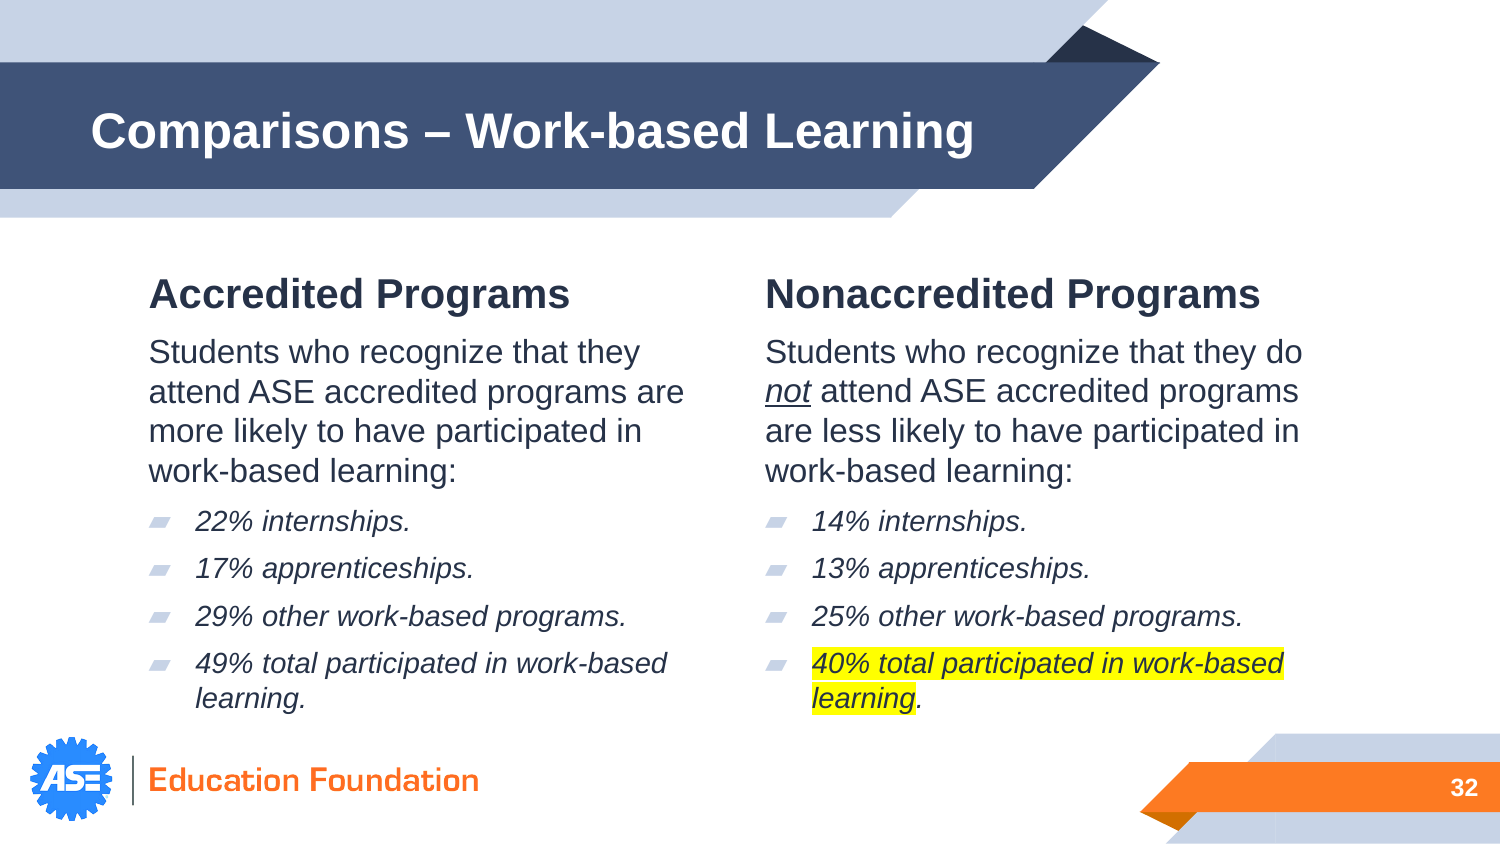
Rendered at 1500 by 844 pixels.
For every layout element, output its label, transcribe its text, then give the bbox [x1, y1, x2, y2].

text_box Nonaccredited Programs Students who recognize that they do not attend ASE accredited programs are less likely to have participated in work-based learning: 14% internships. 13% apprenticeships. 25% other work-based programs. 40% total participated in work-based learning. [750, 252, 1348, 700]
title Comparisons – Work-based Learning [75, 65, 1076, 191]
picture [27, 734, 481, 824]
list Accredited Programs Students who recognize that they attend ASE accredited programs are more likely to have participated in work-based learning: 22% internships. 17% apprenticeships. 29% other work-based programs. 49% total participated in work-based learning. [133, 252, 732, 700]
slide_number 32 [1249, 760, 1494, 813]
